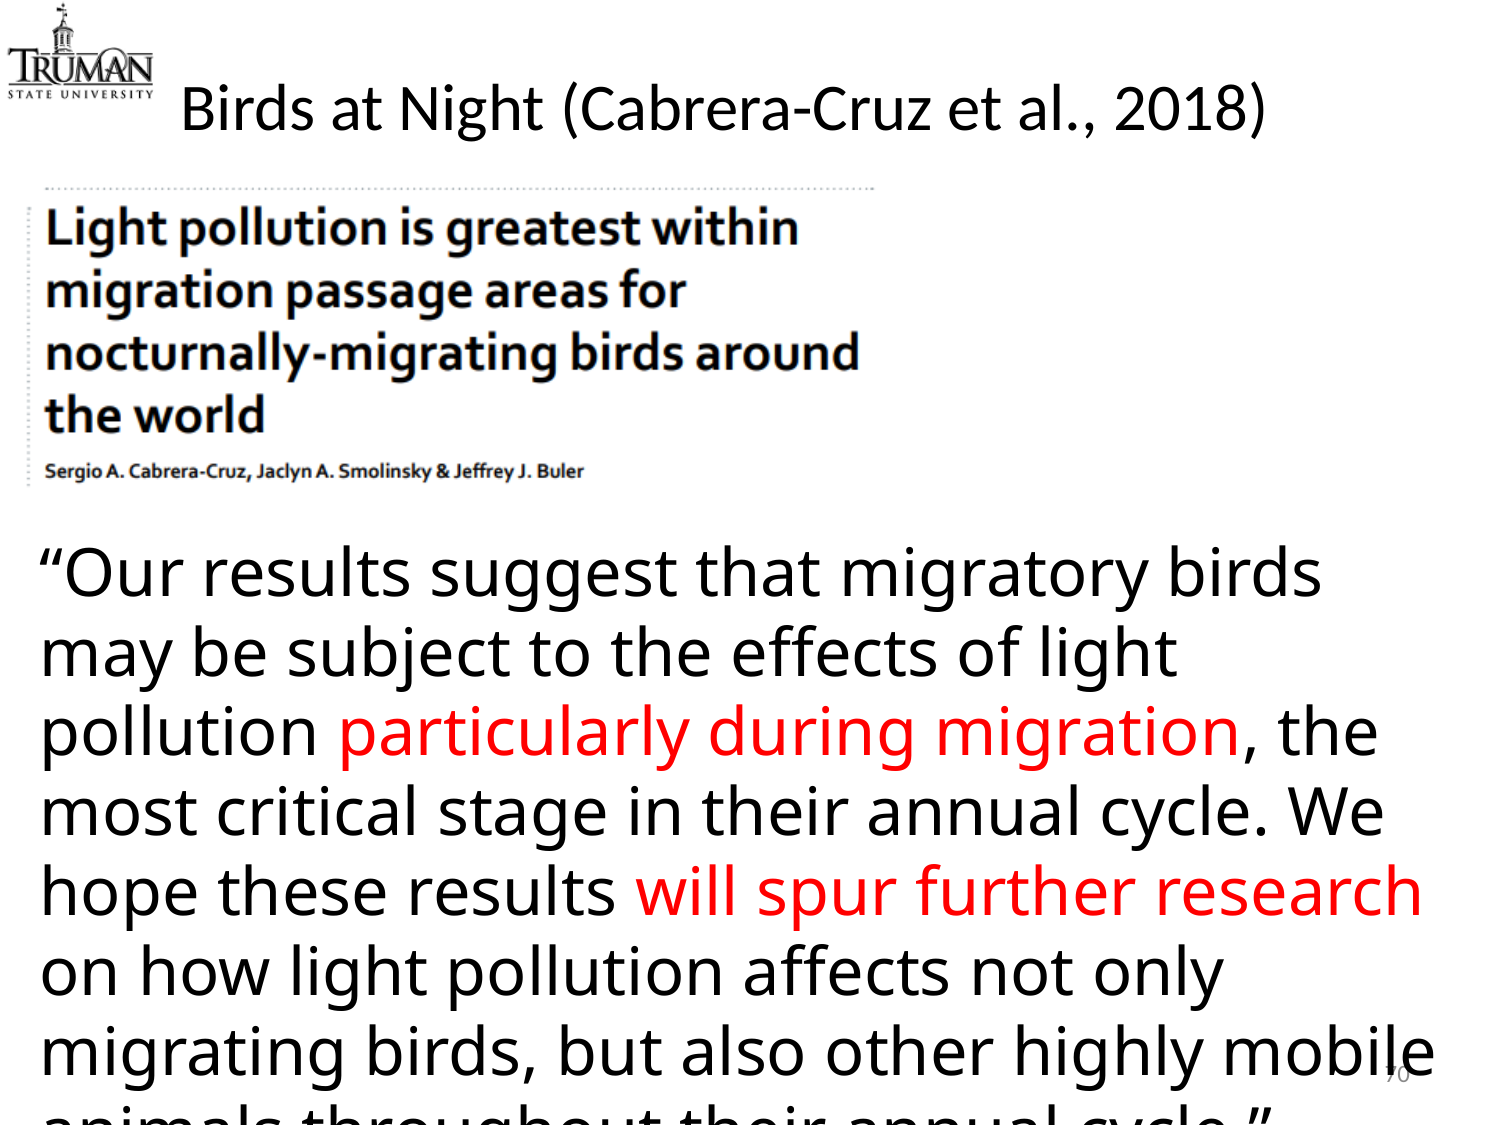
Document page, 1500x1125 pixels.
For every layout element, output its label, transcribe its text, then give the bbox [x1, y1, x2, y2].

picture [24, 187, 905, 490]
title Birds at Night (Cabrera-Cruz et al., 2018) [62, 45, 1388, 163]
picture [1, 0, 163, 113]
text_box “Our results suggest that migratory birds may be subject to the effects of light pollution particularly during migration, the most critical stage in their annual cycle. We hope these results will spur further research on how light pollution affects not only migrating birds, but also other highly mobile animals throughout their annual cycle.” [24, 521, 1463, 1125]
